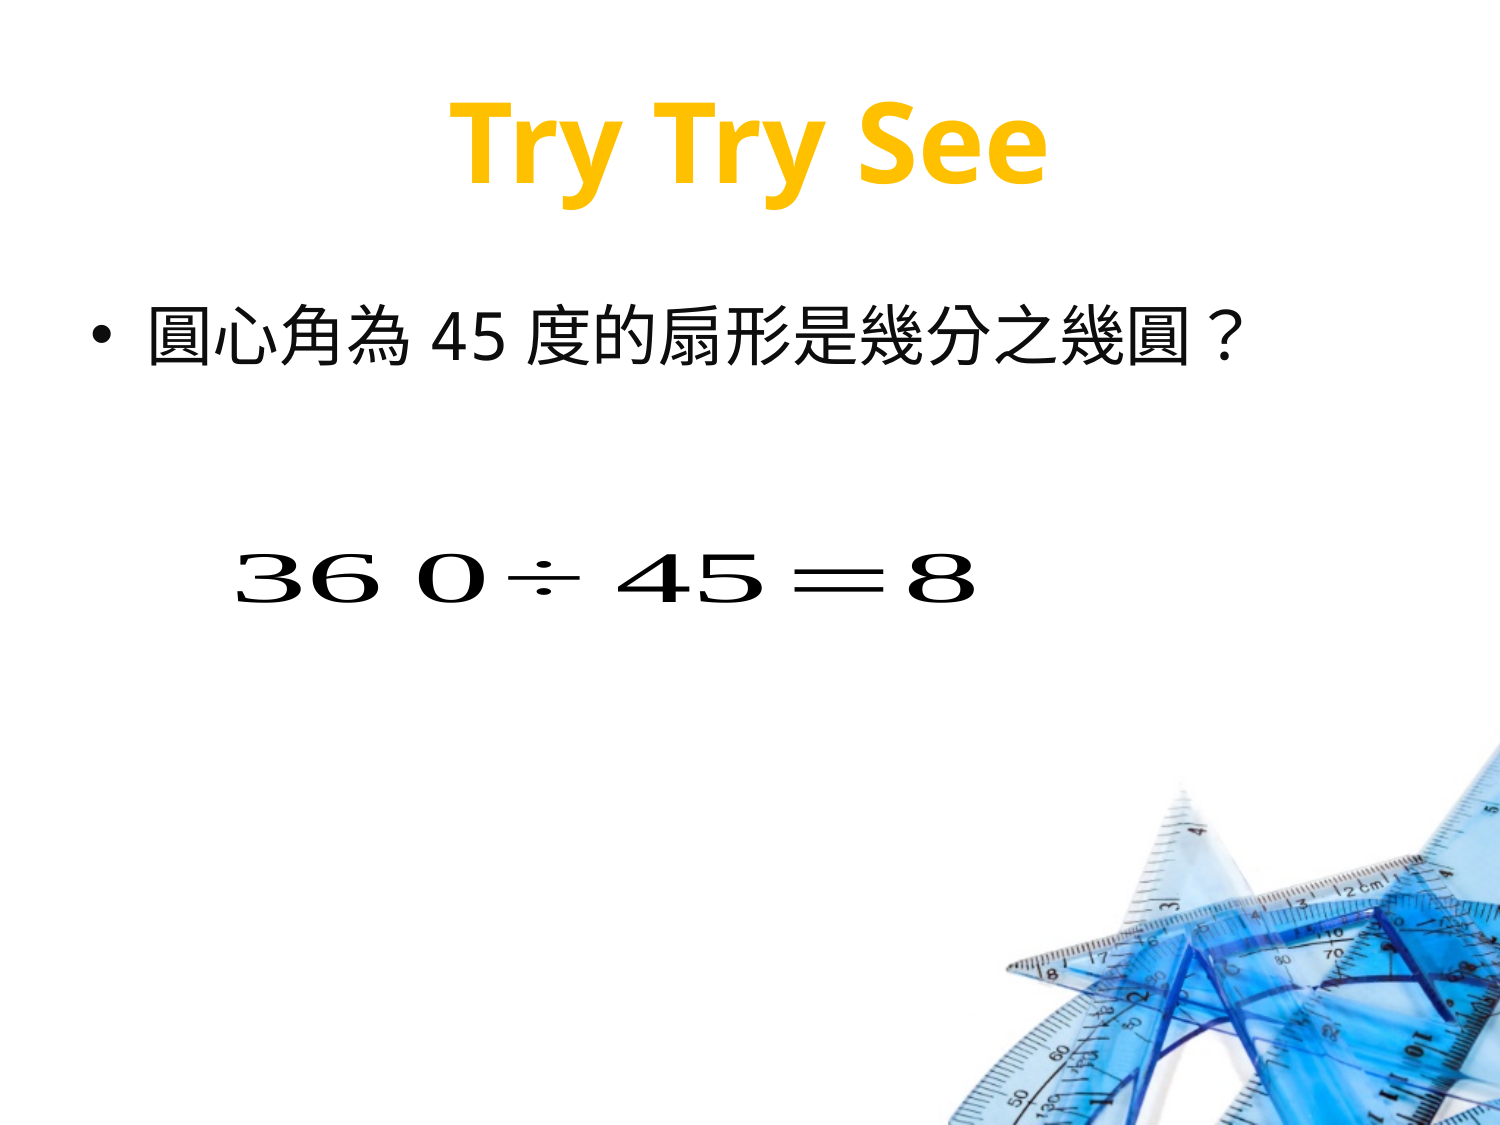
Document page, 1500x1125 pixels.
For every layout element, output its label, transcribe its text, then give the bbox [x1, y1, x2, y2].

title Try Try See [75, 45, 1425, 233]
list 圓心角為45度的扇形是幾分之幾圓？ [75, 286, 1418, 421]
picture [0, 1, 1500, 1125]
